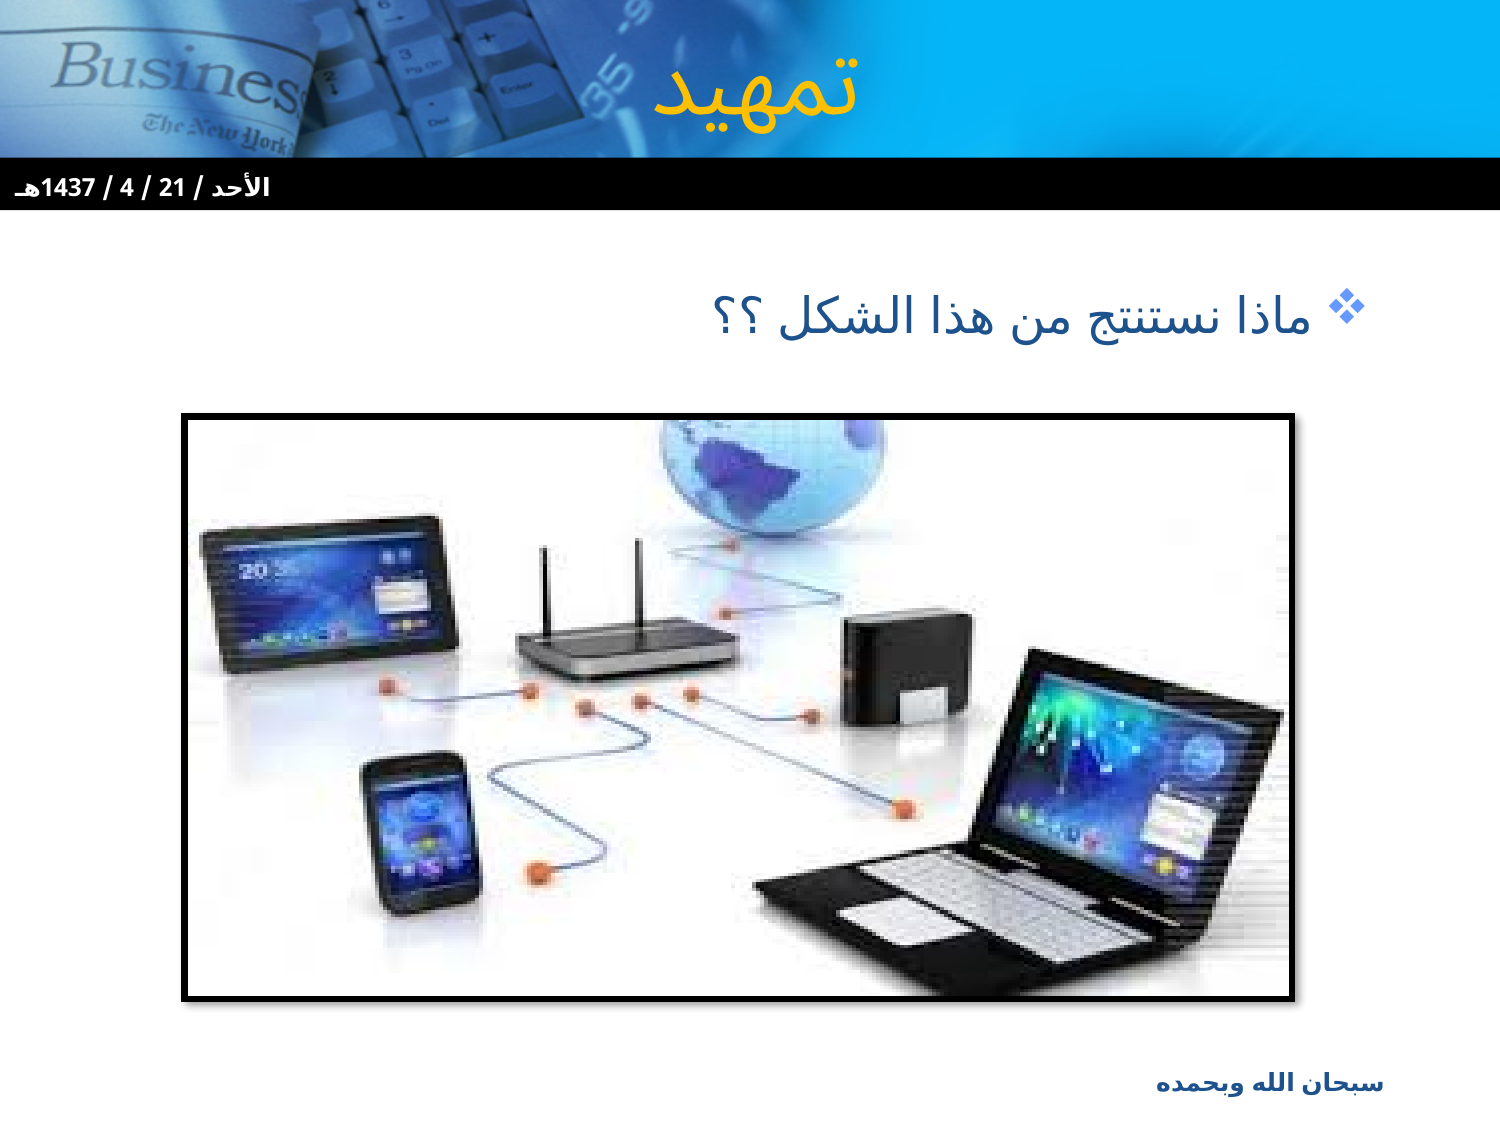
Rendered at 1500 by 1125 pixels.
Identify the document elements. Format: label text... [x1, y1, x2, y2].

text_box الأحد / 21 / 4 / 1437هـ [0, 164, 388, 217]
picture [0, 0, 830, 157]
list ماذا نستنتج من هذا الشكل ؟؟ [101, 287, 1386, 1038]
footer سبحان الله وبحمده [924, 1059, 1401, 1112]
picture [187, 419, 1290, 997]
title تمهيد [37, 24, 1476, 131]
